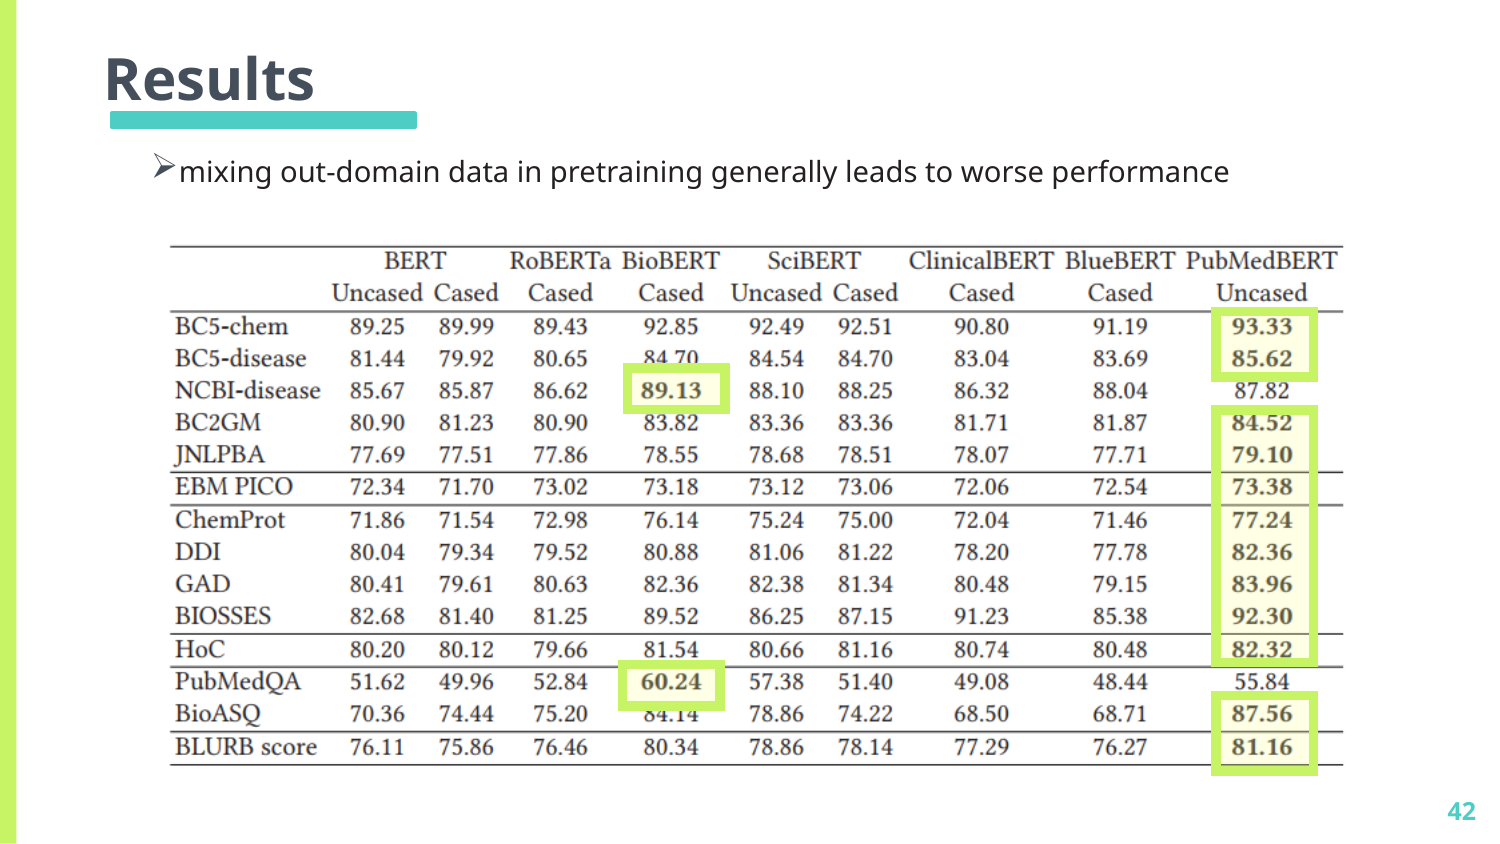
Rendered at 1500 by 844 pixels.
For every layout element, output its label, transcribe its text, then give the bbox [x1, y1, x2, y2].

list mixing out-domain data in pretraining generally leads to worse performance [60, 138, 1500, 706]
title Results [88, 46, 1362, 128]
picture [126, 231, 1374, 772]
slide_number 42 [1401, 780, 1492, 832]
text_box [110, 111, 417, 129]
